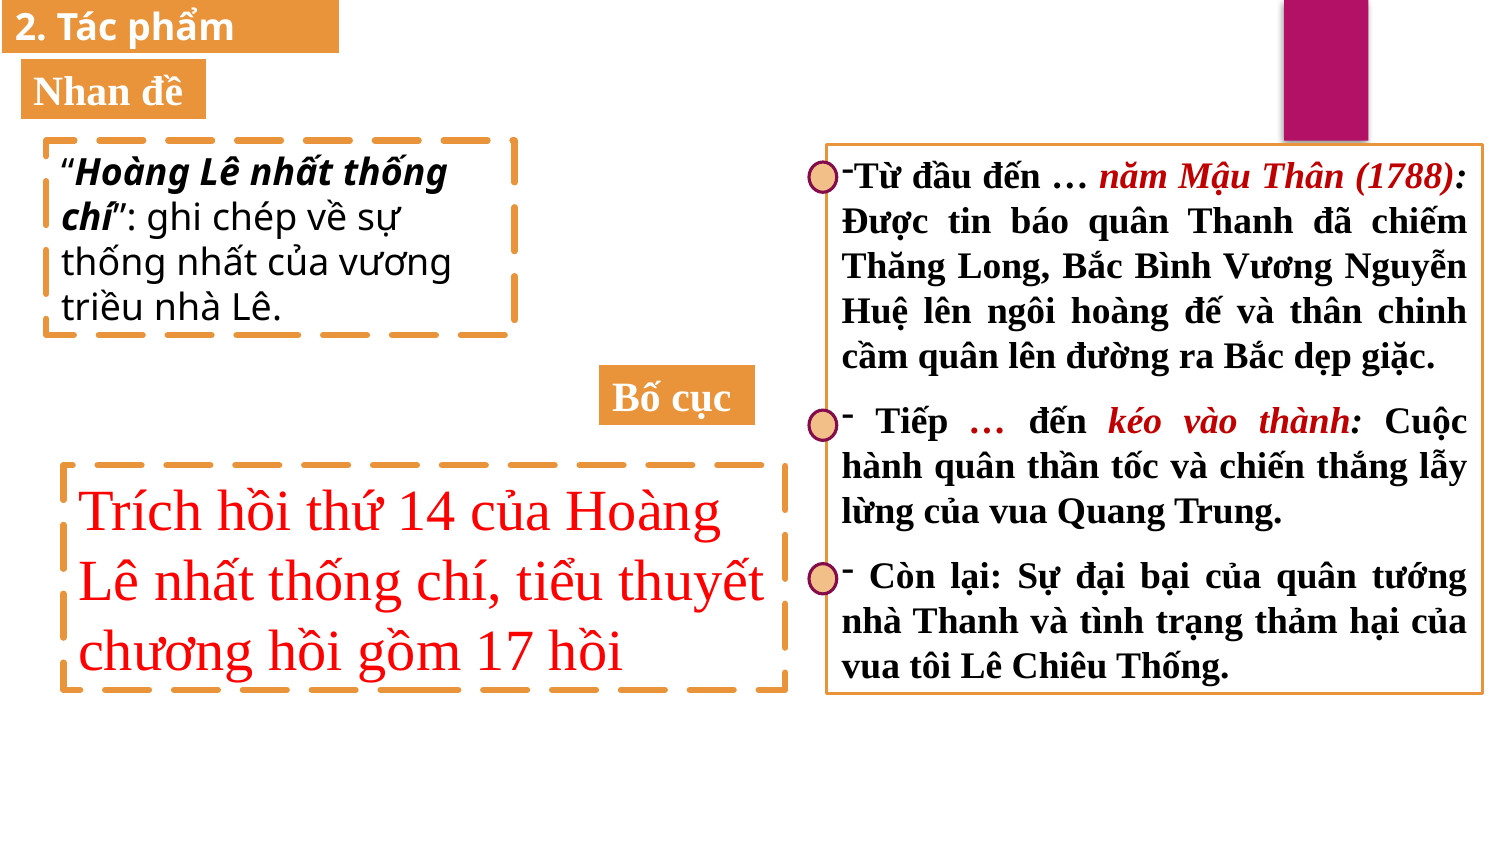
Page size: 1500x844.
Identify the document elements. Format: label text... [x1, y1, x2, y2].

text_box Trích hồi thứ 14 của Hoàng Lê nhất thống chí, tiểu thuyết chương hồi gồm 17 hồi [62, 464, 787, 691]
text_box [807, 562, 839, 596]
text_box 2. Tác phẩm [0, 0, 343, 58]
text_box Bố cục [595, 361, 759, 430]
text_box Từ đầu đến … năm Mậu Thân (1788): Được tin báo quân Thanh đã chiếm Thăng Long, Bắc Bình Vương Nguyễn Huệ lên ngôi hoàng đế và thân chinh cầm quân lên đường ra Bắc dẹp giặc. Tiếp … đến kéo vào thành: Cuộc hành quân thần tốc và chiến thắng lẫy lừng của vua Quang Trung. Còn lại: Sự đại bại của quân tướng nhà Thanh và tình trạng thảm hại của vua tôi Lê Chiêu Thống. [825, 143, 1484, 695]
text_box Nhan đề [16, 54, 211, 124]
text_box [807, 408, 839, 442]
text_box “Hoàng Lê nhất thống chí”: ghi chép về sự thống nhất của vương triều nhà Lê. [45, 139, 516, 337]
text_box [807, 160, 839, 194]
